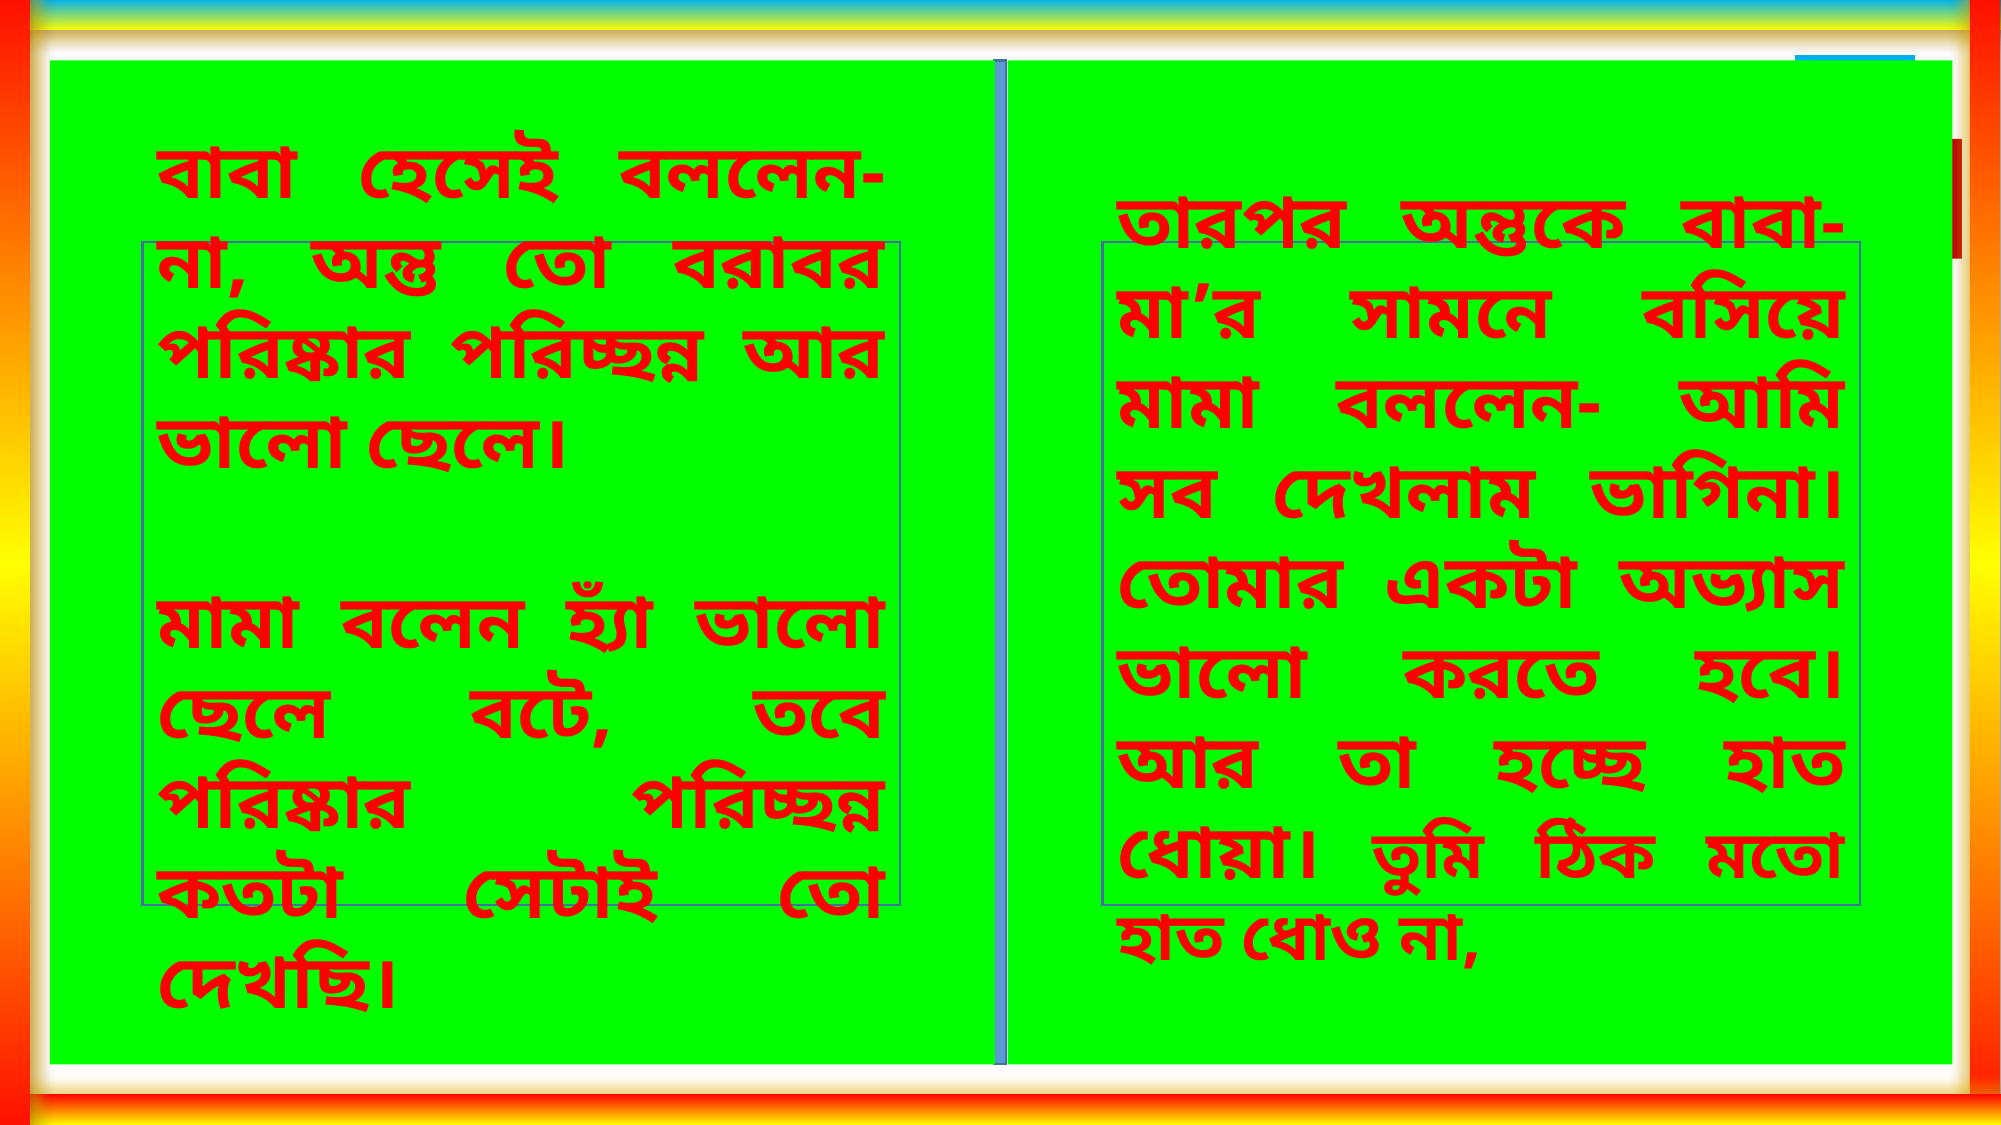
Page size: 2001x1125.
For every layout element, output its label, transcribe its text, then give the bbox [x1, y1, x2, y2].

text_box [996, 59, 1007, 1065]
text_box বাবা হেসেই বললেন- না, অন্তু তো বরাবর পরিষ্কার পরিচ্ছন্ন আর ভালো ছেলে। মামা বলেন হ্যাঁ ভালো ছেলে বটে, তবে পরিষ্কার পরিচ্ছন্ন কতটা সেটাই তো দেখছি। [141, 241, 901, 906]
text_box [49, 59, 996, 1065]
text_box [1007, 59, 1953, 1065]
text_box তারপর অন্তুকে বাবা-মা’র সামনে বসিয়ে মামা বললেন- আমি সব দেখলাম ভাগিনা। তোমার একটা অভ্যাস ভালো করতে হবে। আর তা হচ্ছে হাত ধোয়া। তুমি ঠিক মতো হাত ধোও না, [1101, 241, 1861, 906]
